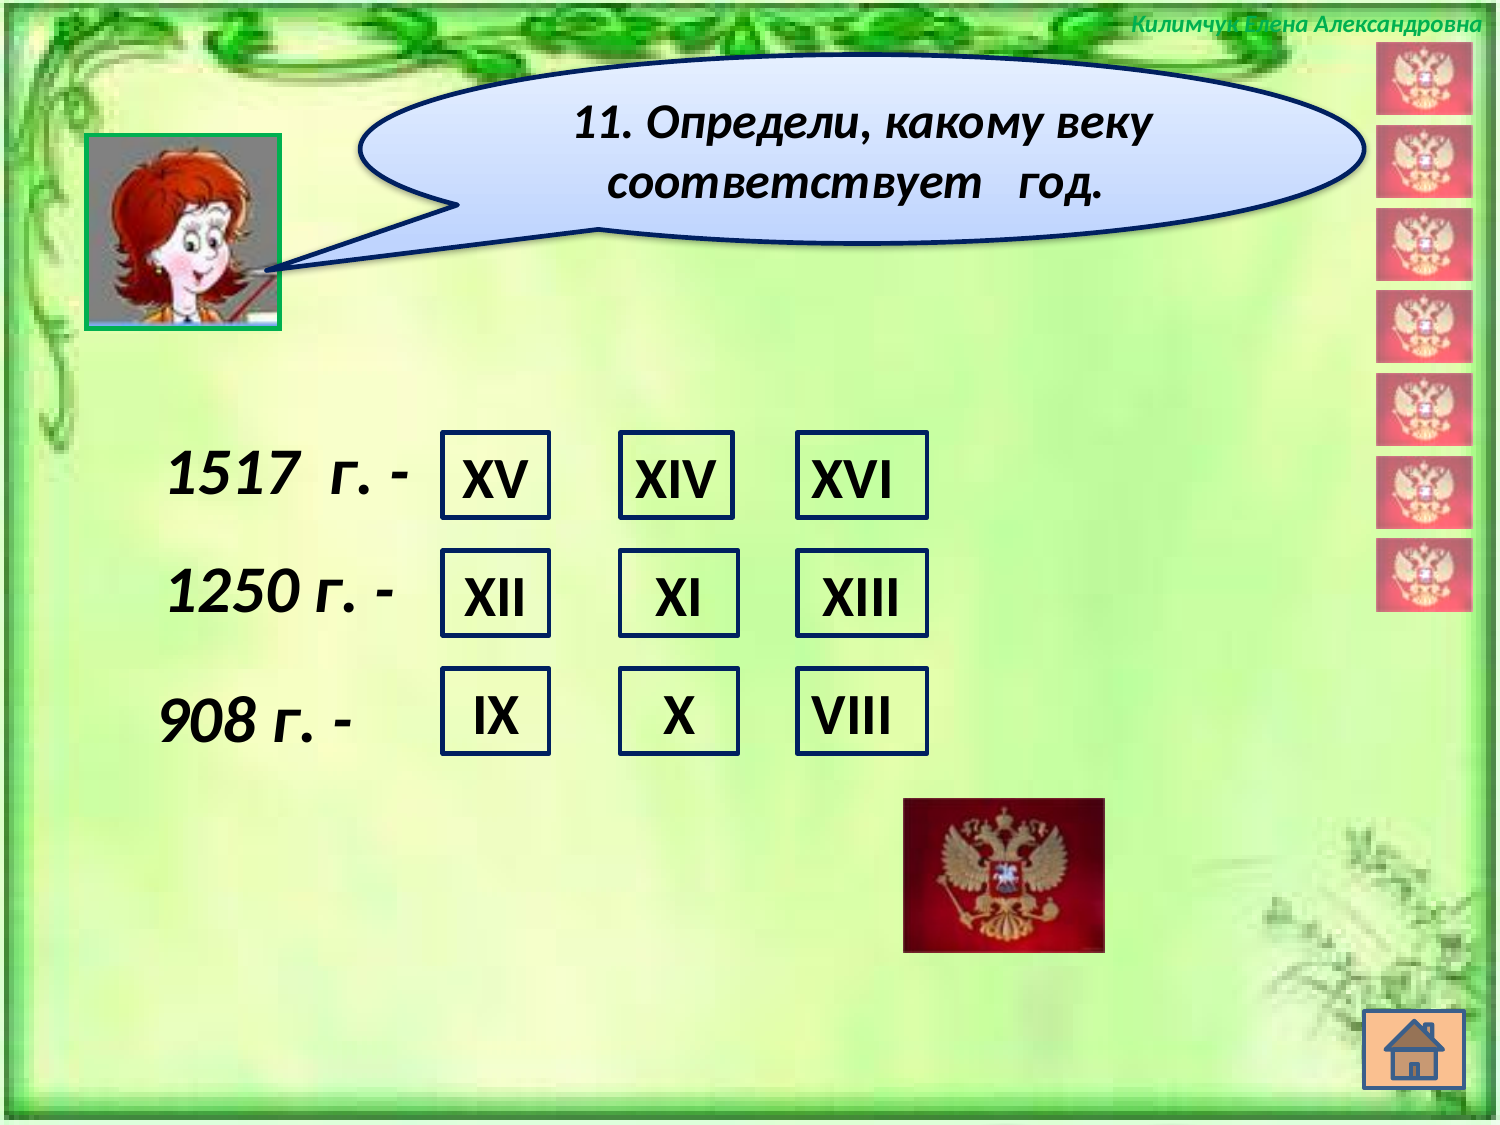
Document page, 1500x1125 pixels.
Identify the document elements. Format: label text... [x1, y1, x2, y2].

text_box XVI [797, 432, 928, 518]
text_box 1250 г. - [149, 538, 424, 634]
picture [0, 0, 1500, 1125]
text_box XIII [797, 550, 928, 636]
text_box XIV [620, 432, 733, 518]
text_box 1517 г. - [149, 420, 441, 516]
text_box 11. Определи, какому веку соответствует год. [282, 53, 1365, 270]
text_box Килимчук Елена Александровна [1116, 0, 1499, 45]
text_box XI [620, 550, 739, 636]
text_box [1362, 1009, 1466, 1090]
text_box X [620, 668, 739, 754]
text_box VIII [797, 668, 928, 754]
text_box IX [442, 668, 550, 754]
text_box XV [442, 432, 550, 518]
text_box XII [442, 550, 550, 636]
text_box 908 г. - [125, 668, 383, 764]
